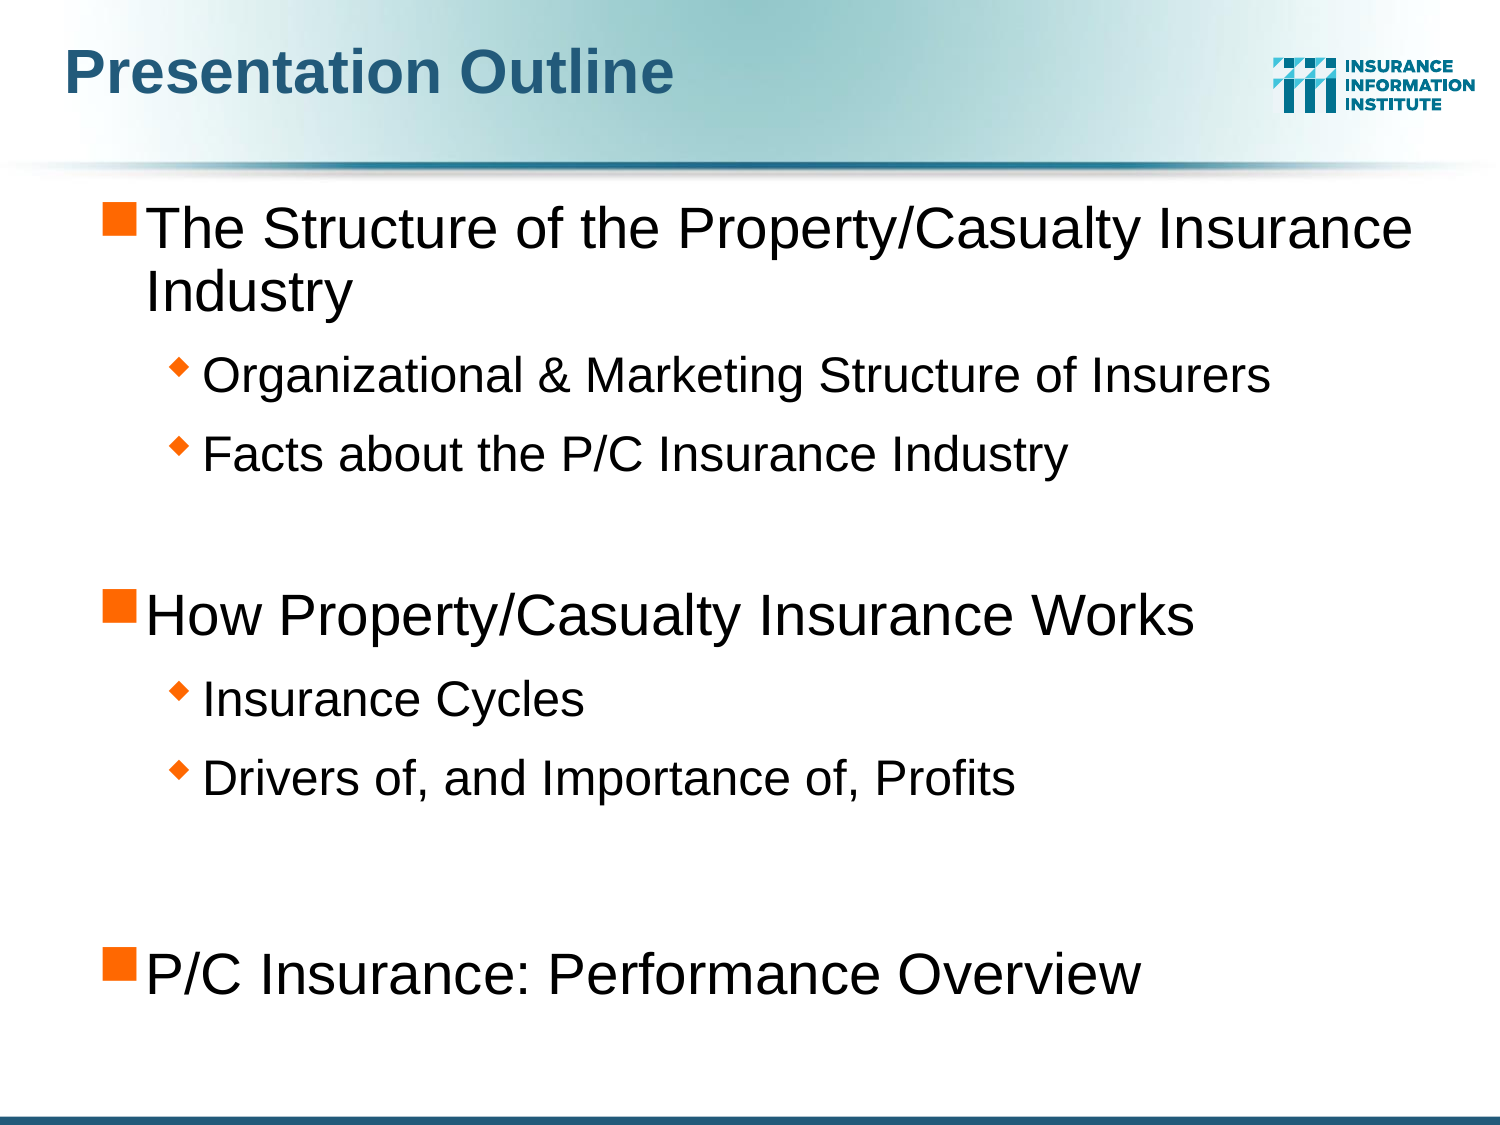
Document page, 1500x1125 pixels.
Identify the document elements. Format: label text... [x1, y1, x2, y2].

picture [0, 0, 1500, 189]
list The Structure of the Property/Casualty Insurance Industry Organizational & Marketing Structure of Insurers Facts about the P/C Insurance Industry How Property/Casualty Insurance Works Insurance Cycles Drivers of, and Importance of, Profits P/C Insurance: Performance Overview [82, 190, 1459, 1029]
title Presentation Outline [56, 48, 1333, 100]
